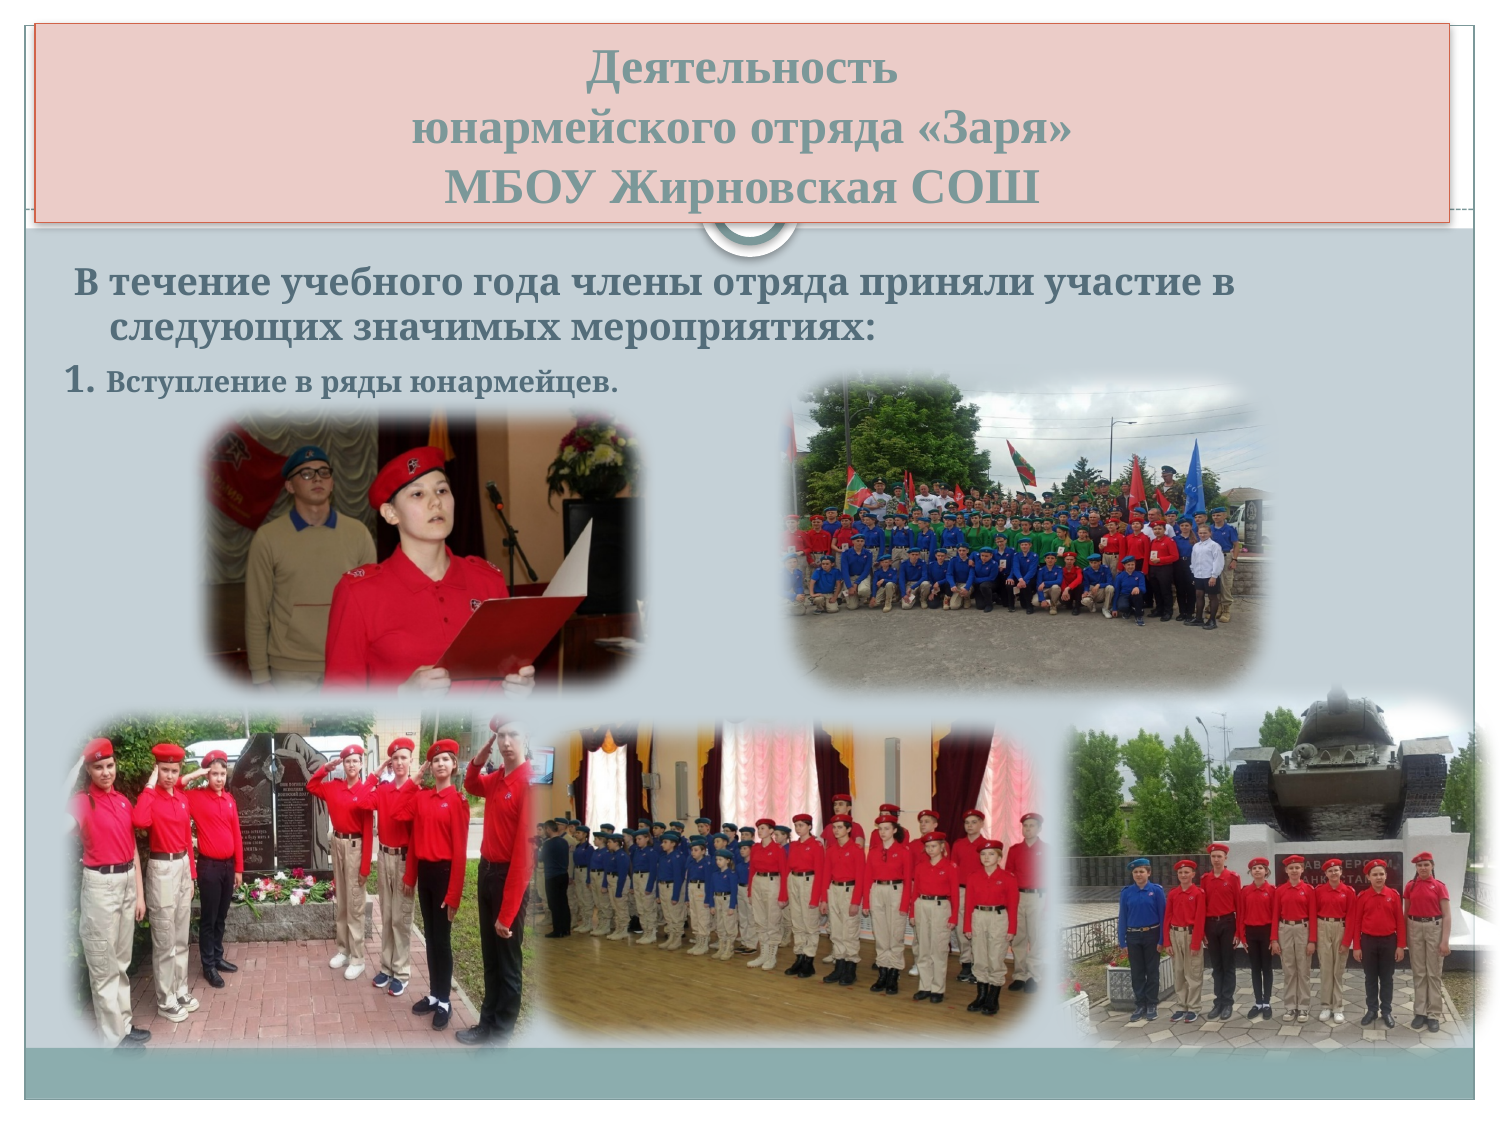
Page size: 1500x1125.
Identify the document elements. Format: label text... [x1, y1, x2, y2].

picture [58, 363, 1500, 1067]
list В течение учебного года члены отряда приняли участие в следующих значимых мероприятиях: 1. Вступление в ряды юнармейцев. [49, 250, 1445, 1001]
title Деятельность юнармейского отряда «Заря» МБОУ Жирновская СОШ [34, 23, 1450, 223]
